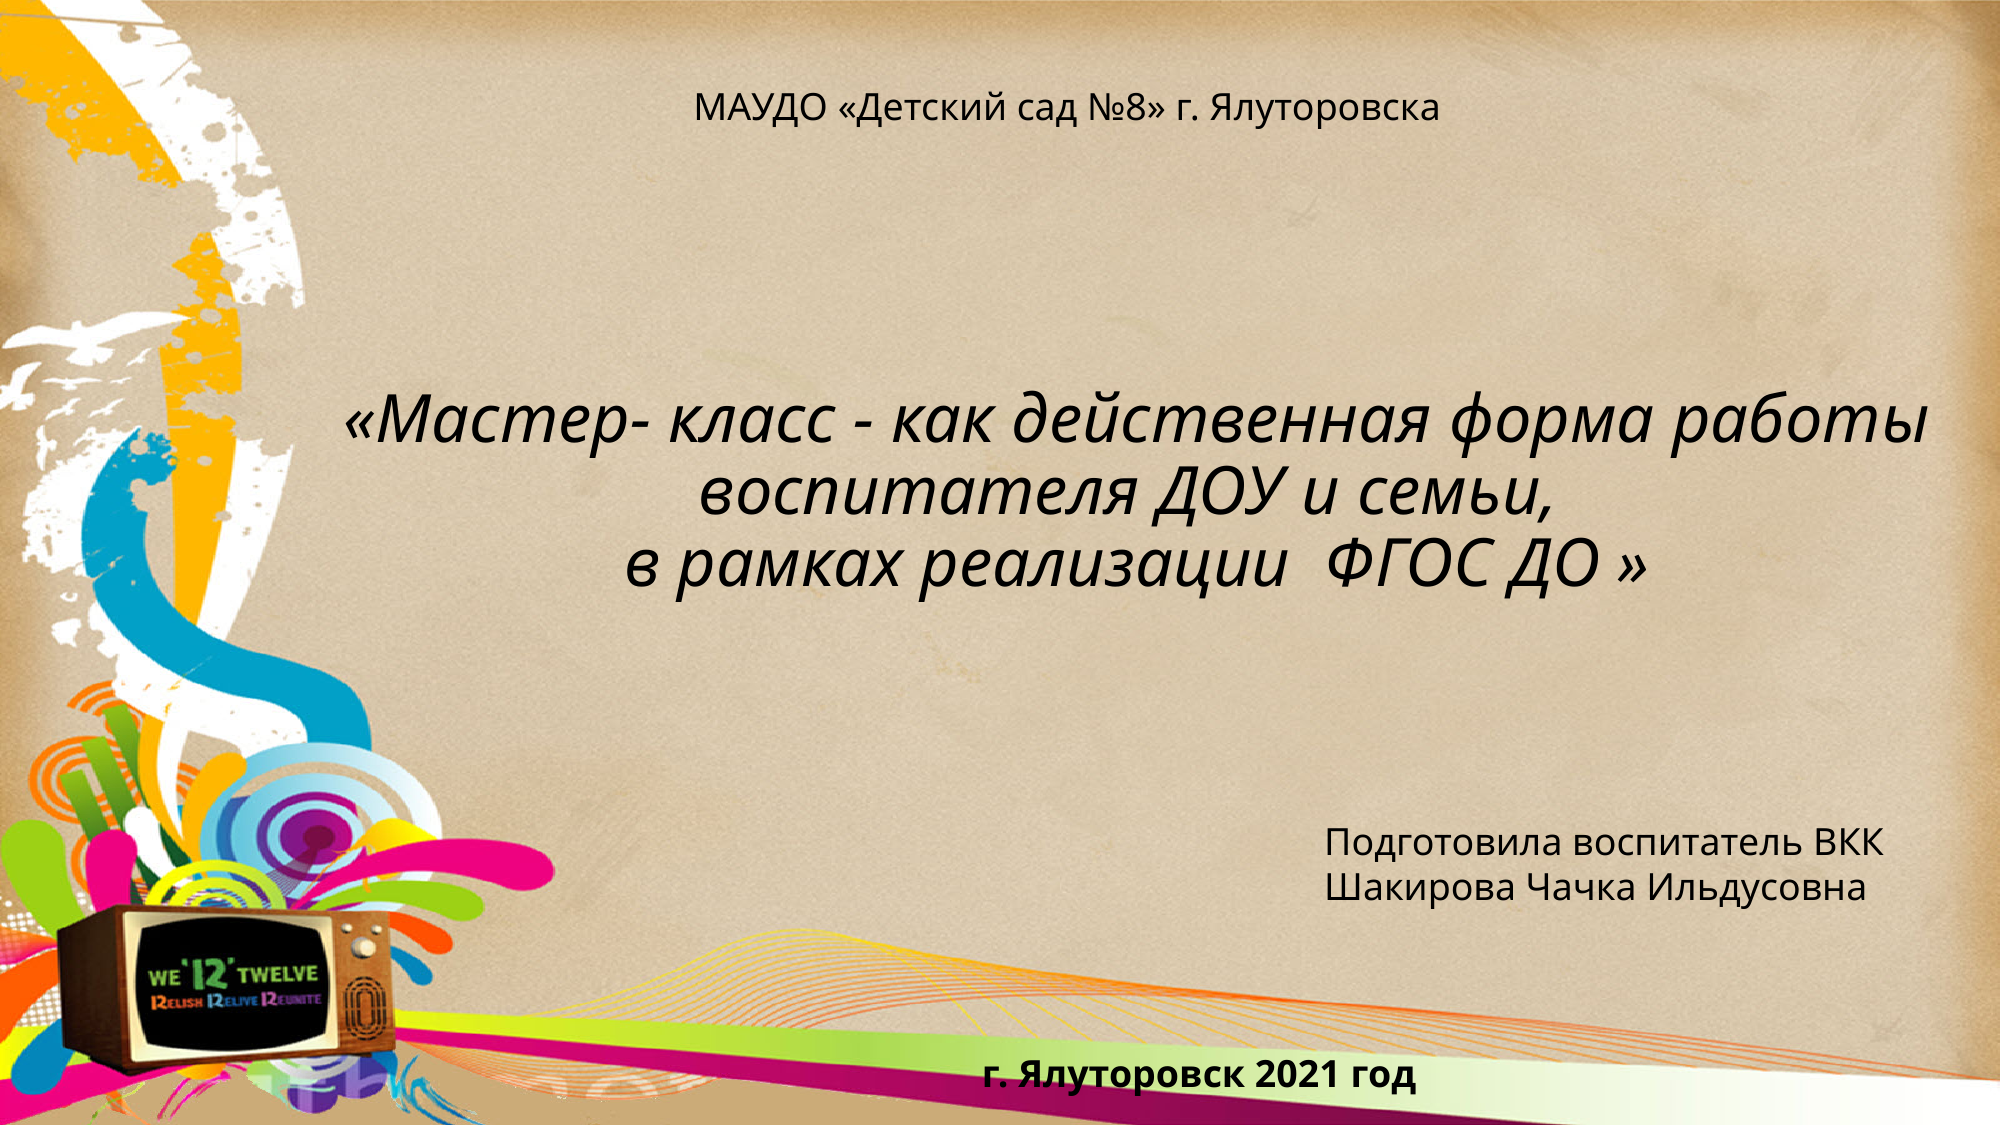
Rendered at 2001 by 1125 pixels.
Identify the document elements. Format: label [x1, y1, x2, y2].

list [0, 0, 2000, 1125]
